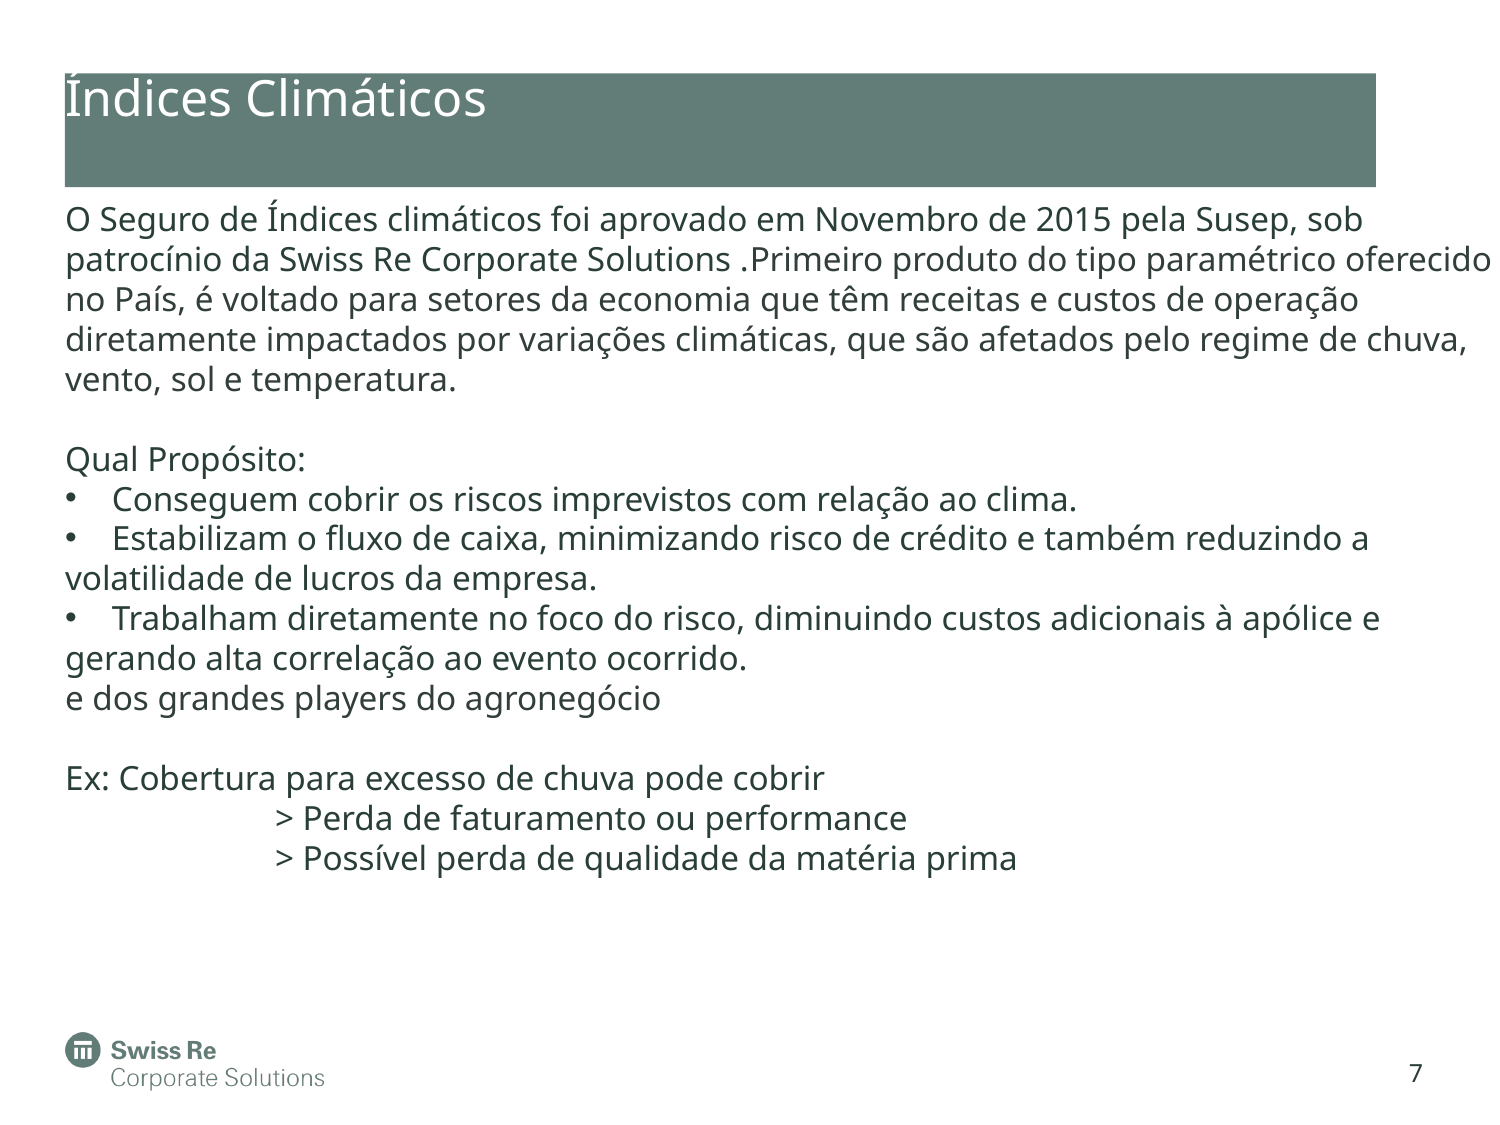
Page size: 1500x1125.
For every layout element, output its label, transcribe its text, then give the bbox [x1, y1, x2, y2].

picture [65, 1032, 325, 1091]
text_box O Seguro de Índices climáticos foi aprovado em Novembro de 2015 pela Susep, sob patrocínio da Swiss Re Corporate Solutions .Primeiro produto do tipo paramétrico oferecido no País, é voltado para setores da economia que têm receitas e custos de operação diretamente impactados por variações climáticas, que são afetados pelo regime de chuva, vento, sol e temperatura. Qual Propósito: Conseguem cobrir os riscos imprevistos com relação ao clima. Estabilizam o fluxo de caixa, minimizando risco de crédito e também reduzindo a volatilidade de lucros da empresa. Trabalham diretamente no foco do risco, diminuindo custos adicionais à apólice e gerando alta correlação ao evento ocorrido. e dos grandes players do agronegócio Ex: Cobertura para excesso de chuva pode cobrir > Perda de faturamento ou performance > Possível perda de qualidade da matéria prima [64, 210, 1483, 917]
title Índices Climáticos [64, 73, 1376, 188]
slide_number 7 [1387, 1061, 1424, 1092]
